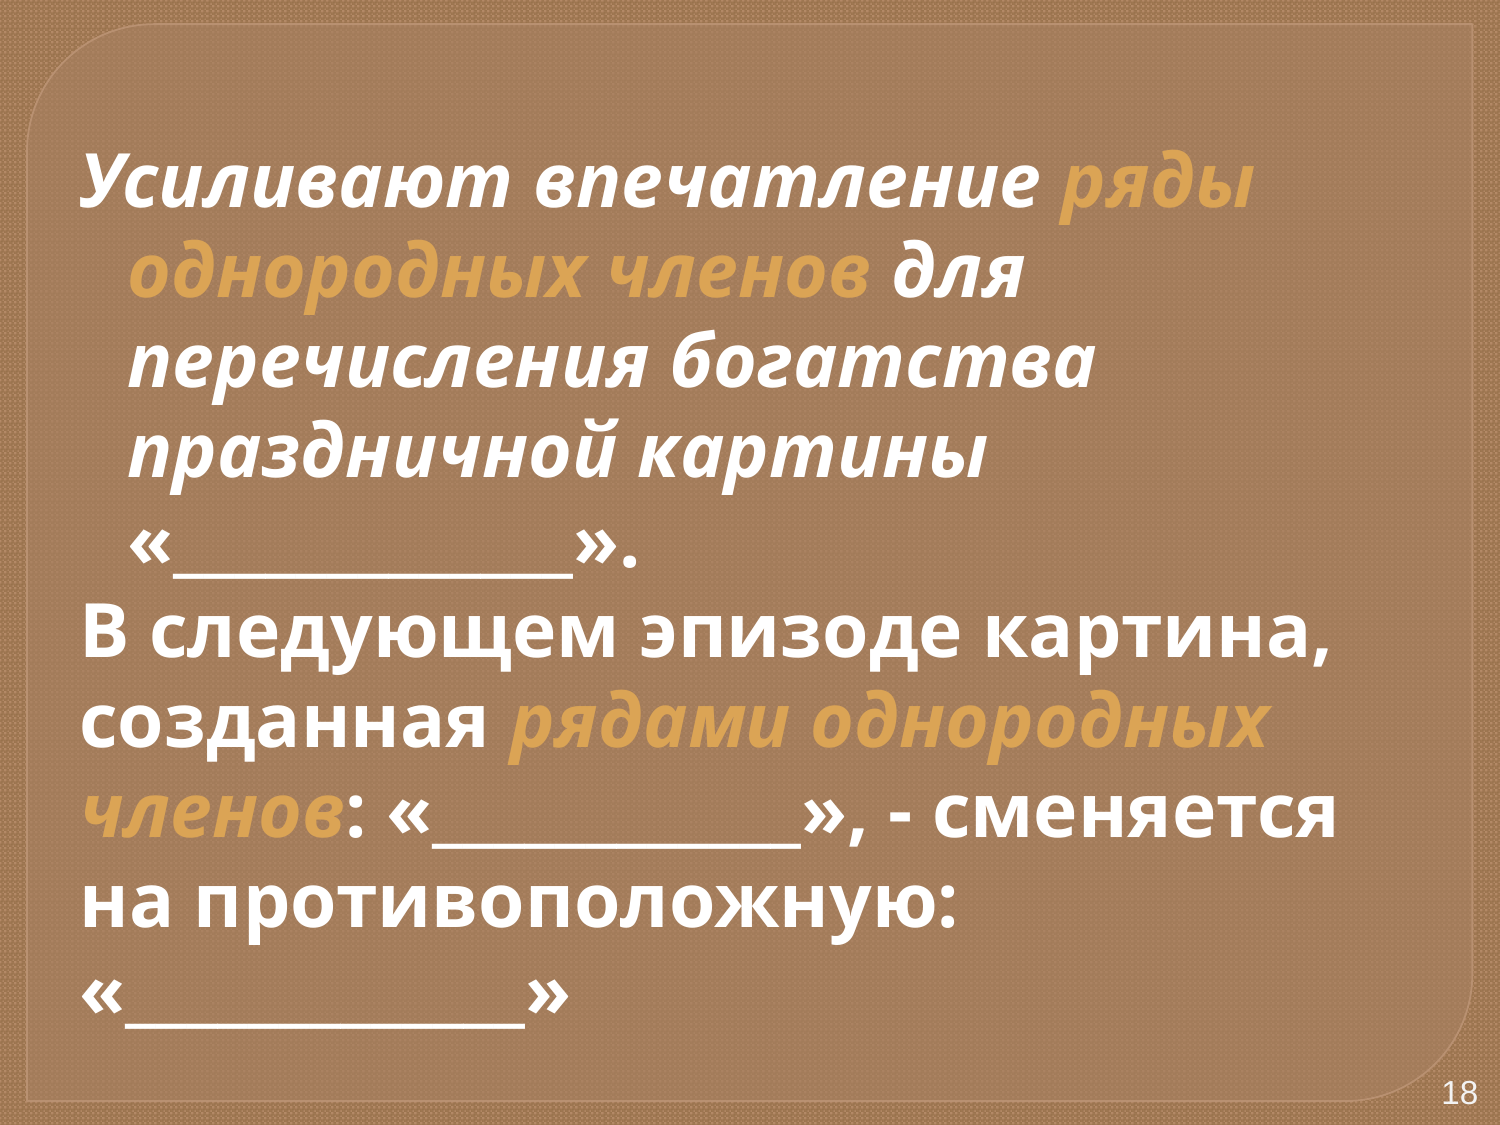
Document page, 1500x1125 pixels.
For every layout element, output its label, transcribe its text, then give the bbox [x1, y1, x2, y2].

slide_number 18 [1417, 1068, 1494, 1114]
list Усиливают впечатление ряды однородных членов для перечисления богатства праздничной картины «_____________». В следующем эпизоде картина, созданная рядами однородных членов: «____________», - сменяется на противоположную: «_____________» [64, 125, 1447, 988]
